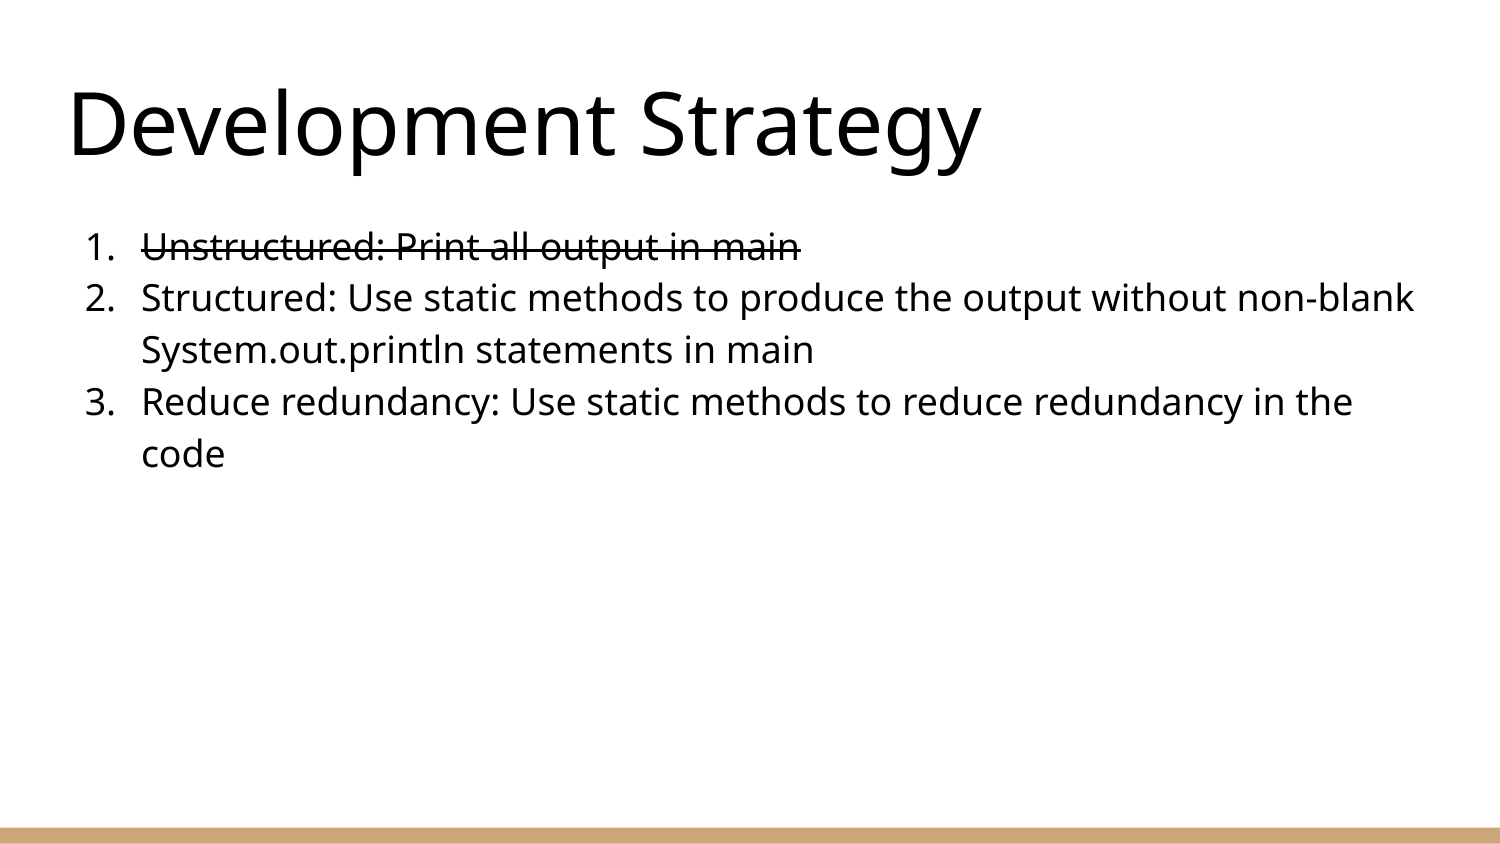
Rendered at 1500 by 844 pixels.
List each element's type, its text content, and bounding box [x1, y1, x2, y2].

list Unstructured: Print all output in main Structured: Use static methods to produce the output without non-blank System.out.println statements in main Reduce redundancy: Use static methods to reduce redundancy in the code [51, 200, 1449, 752]
title Development Strategy [51, 51, 1449, 189]
